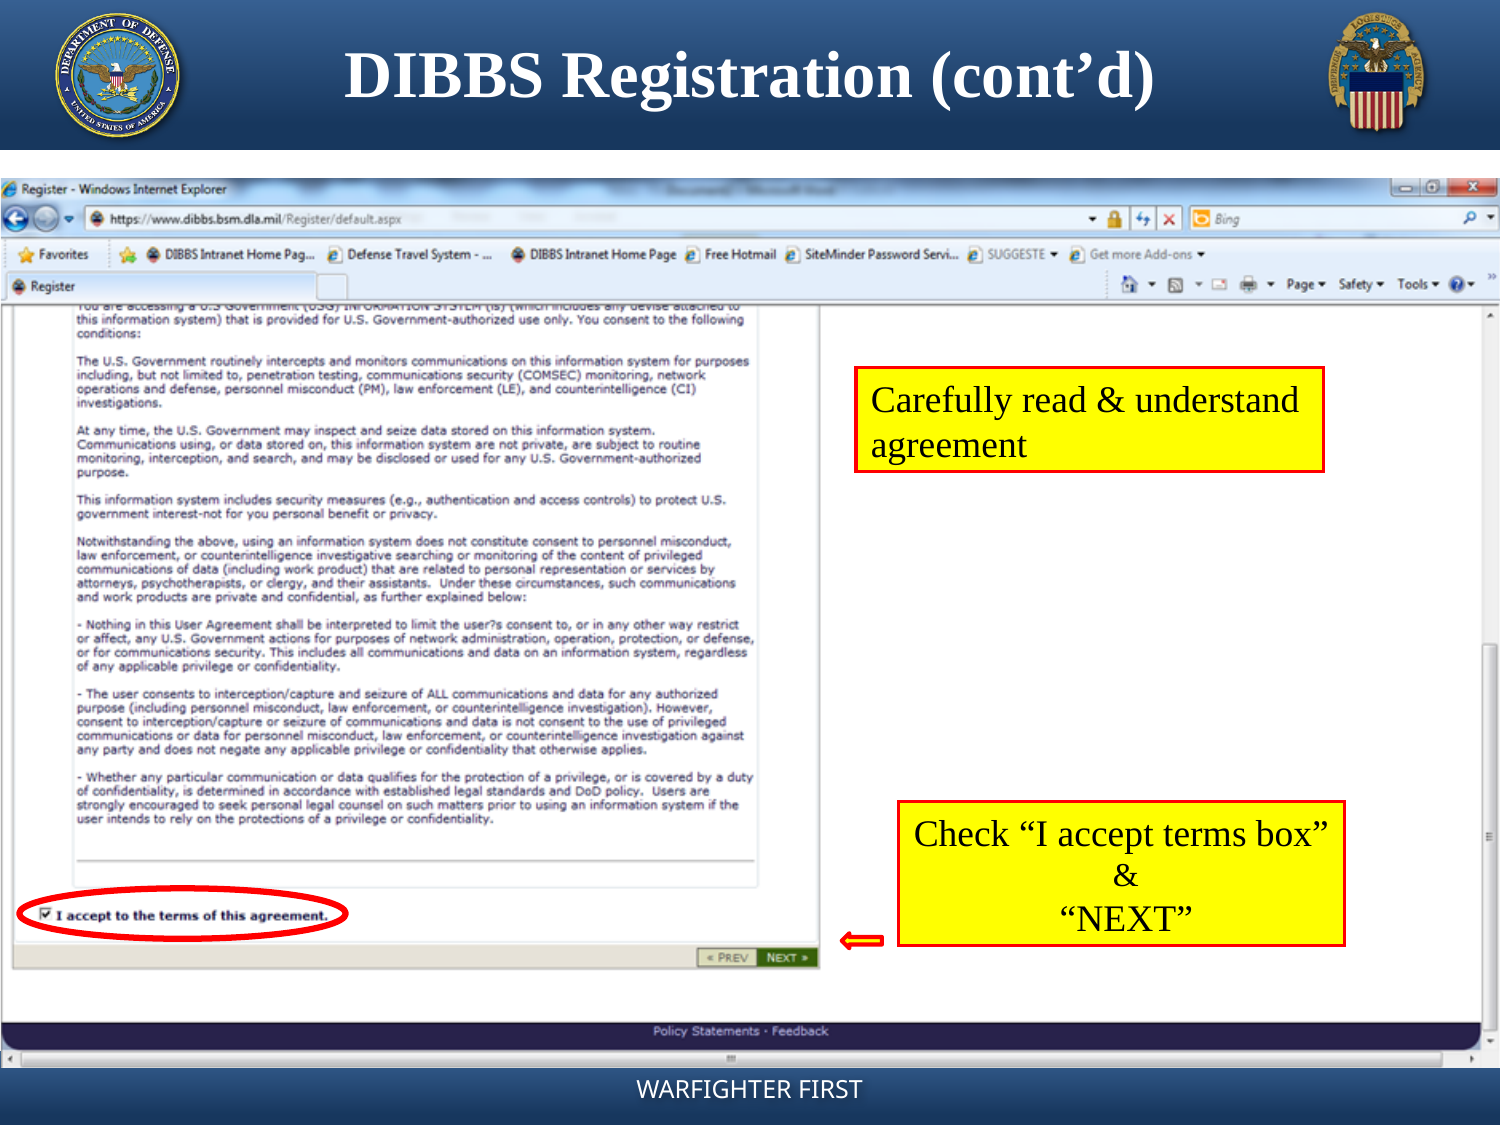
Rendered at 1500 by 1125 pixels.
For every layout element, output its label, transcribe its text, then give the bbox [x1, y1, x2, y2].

picture [0, 177, 1500, 1068]
picture [1320, 8, 1436, 143]
text_box DIBBS Registration (cont’d) [94, 23, 1407, 144]
picture [53, 11, 181, 139]
